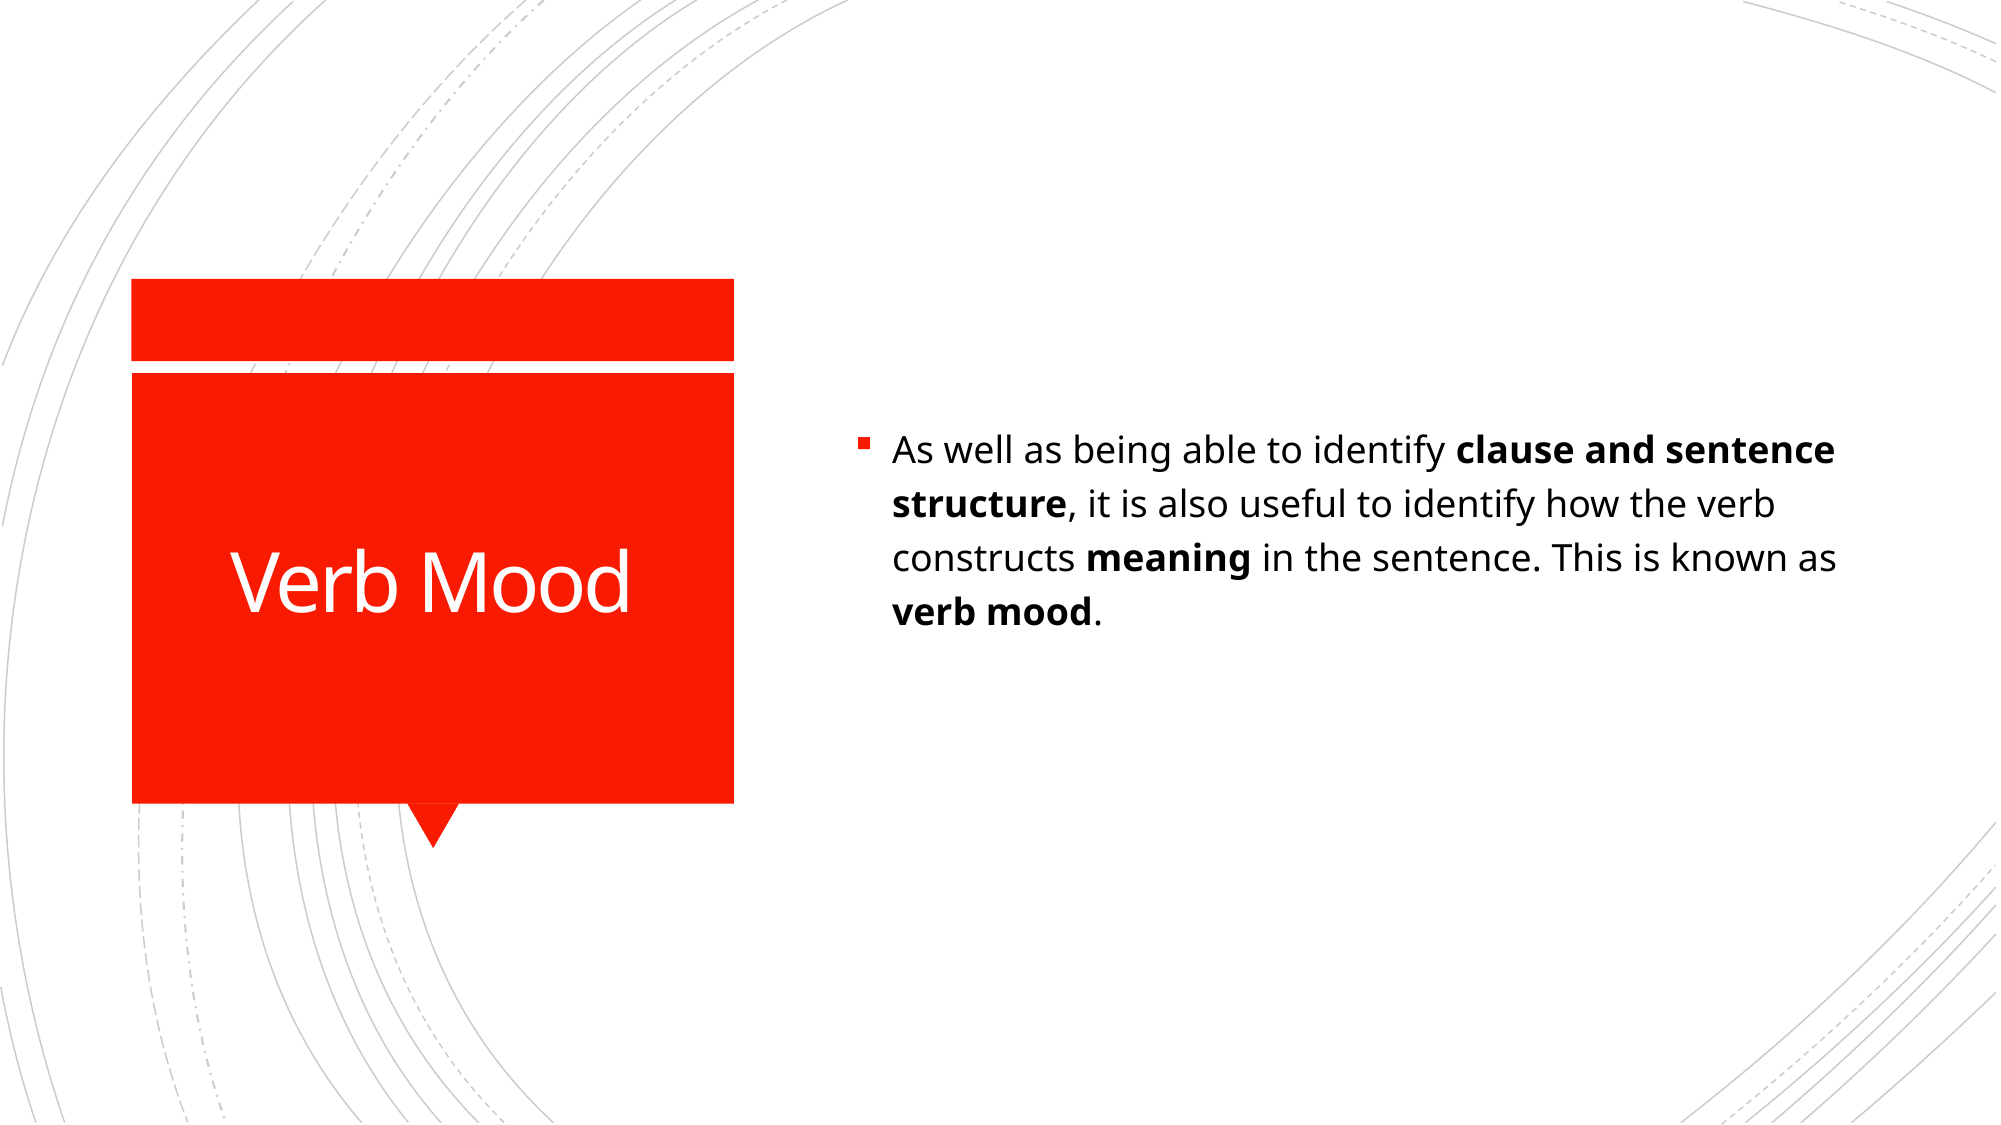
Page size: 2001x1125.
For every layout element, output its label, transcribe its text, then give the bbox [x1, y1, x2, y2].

title Verb Mood [145, 385, 720, 789]
list As well as being able to identify clause and sentence structure, it is also useful to identify how the verb constructs meaning in the sentence. This is known as verb mood. [839, 131, 1871, 993]
